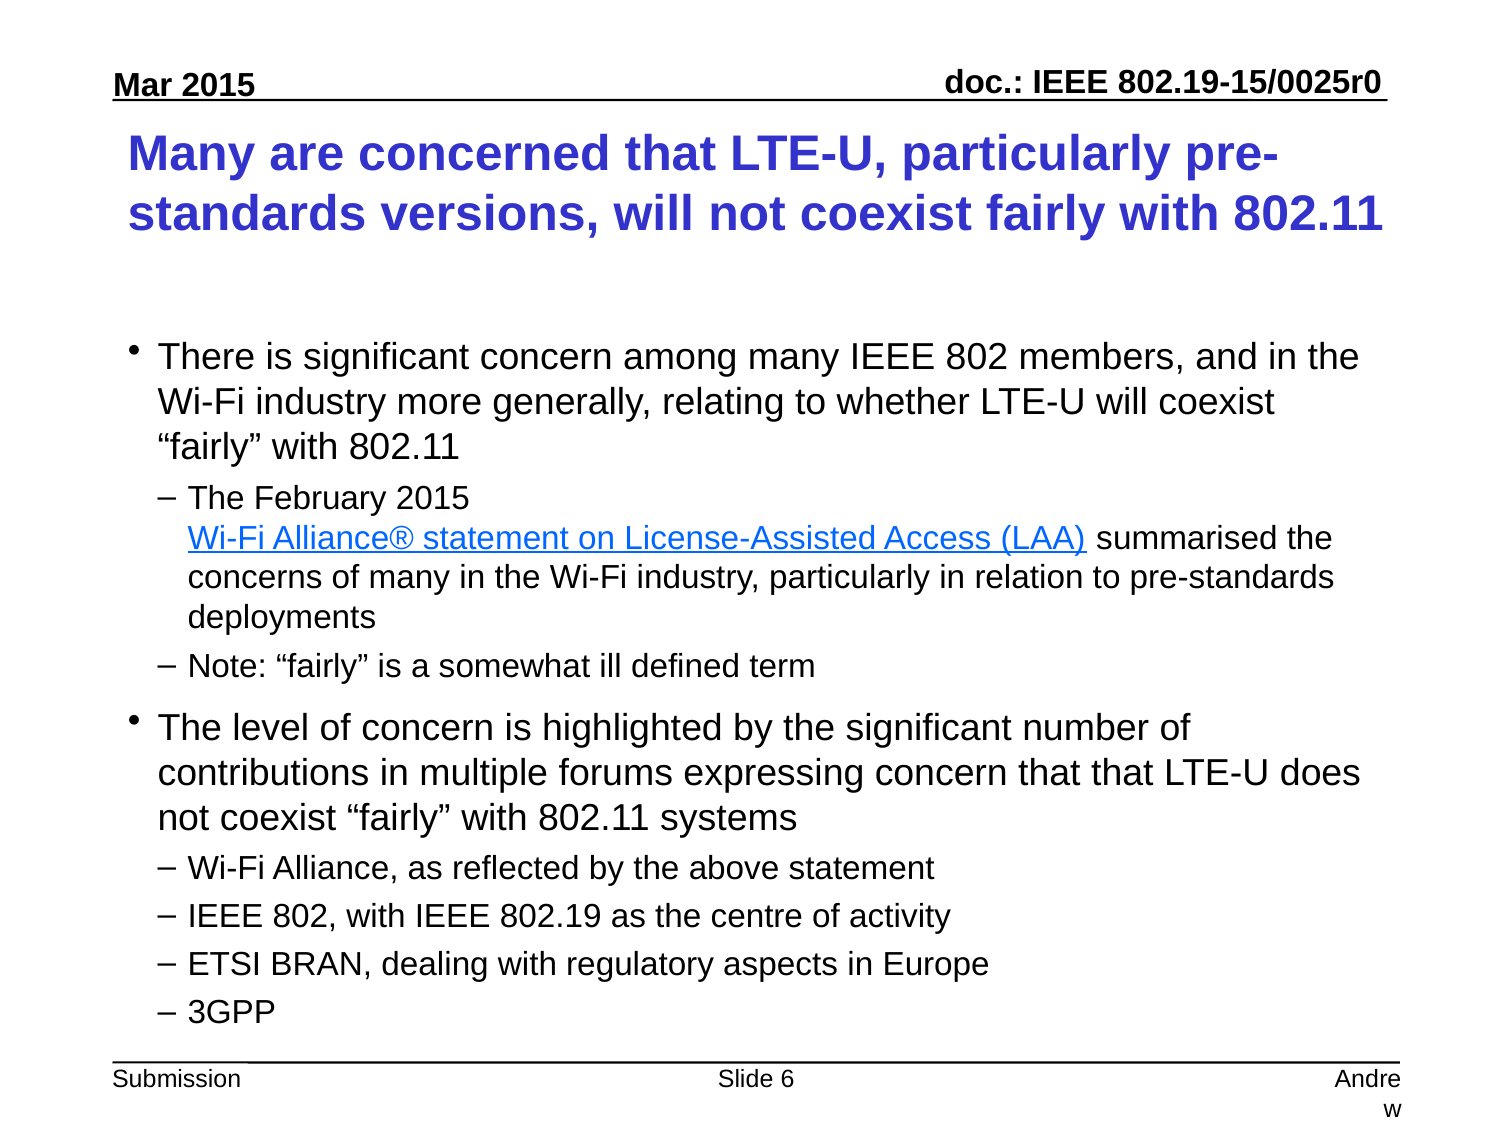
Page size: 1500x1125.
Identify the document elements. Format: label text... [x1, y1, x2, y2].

footer Andrew Myles, Cisco [1320, 1061, 1402, 1093]
slide_number Slide 6 [709, 1061, 803, 1093]
list There is significant concern among many IEEE 802 members, and in the Wi-Fi industry more generally, relating to whether LTE-U will coexist “fairly” with 802.11 The February 2015 Wi-Fi Alliance® statement on License-Assisted Access (LAA) summarised the concerns of many in the Wi-Fi industry, particularly in relation to pre-standards deployments Note: “fairly” is a somewhat ill defined term The level of concern is highlighted by the significant number of contributions in multiple forums expressing concern that that LTE-U does not coexist “fairly” with 802.11 systems Wi-Fi Alliance, as reflected by the above statement IEEE 802, with IEEE 802.19 as the centre of activity ETSI BRAN, dealing with regulatory aspects in Europe 3GPP [112, 324, 1388, 1000]
title Many are concerned that LTE-U, particularly pre-standards versions, will not coexist fairly with 802.11 [112, 112, 1500, 288]
